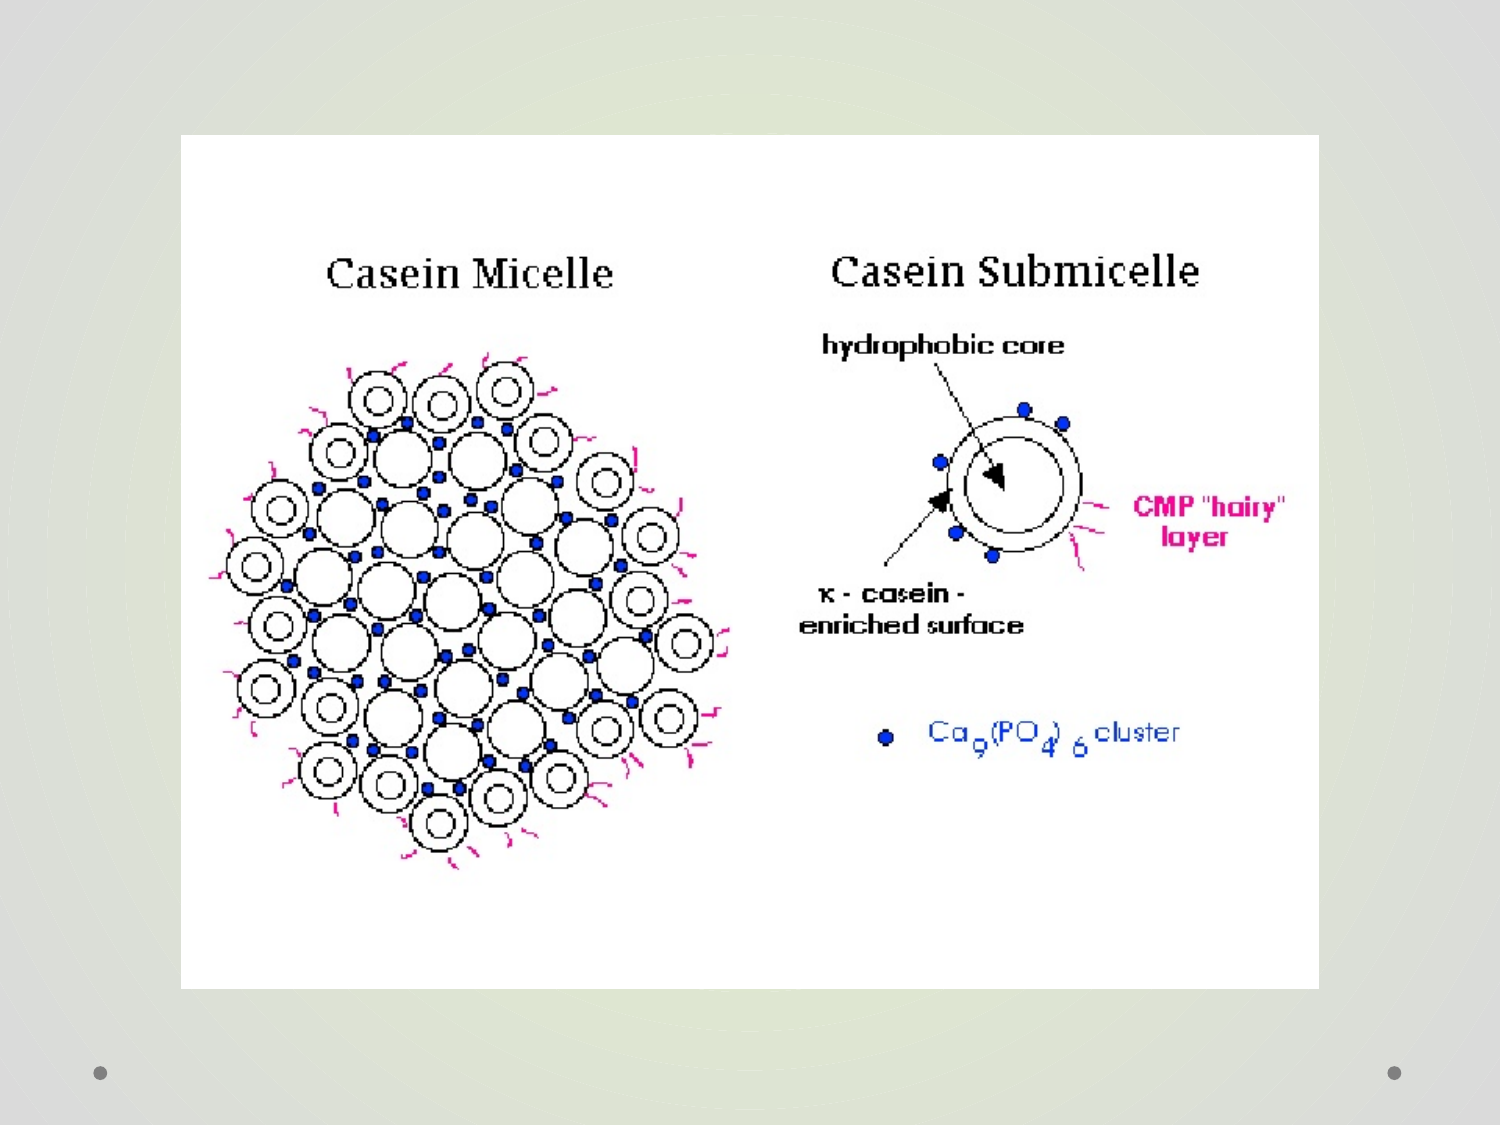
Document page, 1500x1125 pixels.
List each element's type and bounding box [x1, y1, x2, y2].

picture [180, 135, 1319, 990]
